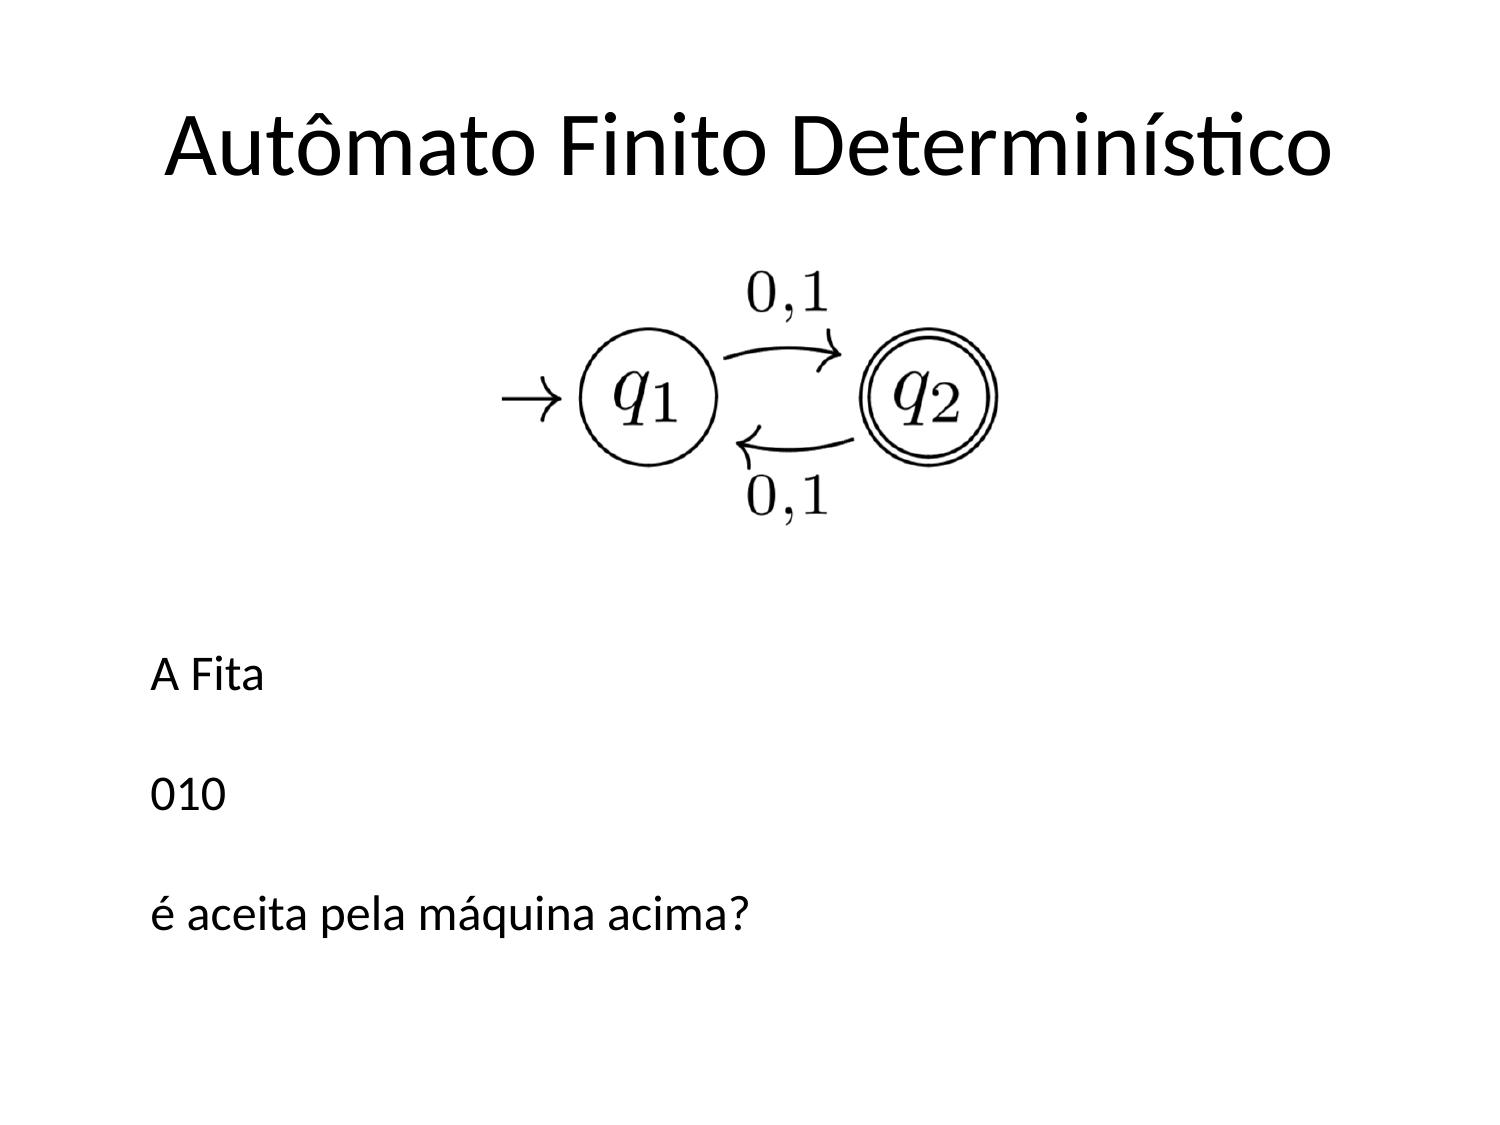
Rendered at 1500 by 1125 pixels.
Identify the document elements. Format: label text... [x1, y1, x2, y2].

picture [501, 257, 1020, 556]
text_box A Fita 010 é aceita pela máquina acima? [135, 633, 1317, 949]
title Autômato Finito Determinístico [75, 45, 1425, 233]
